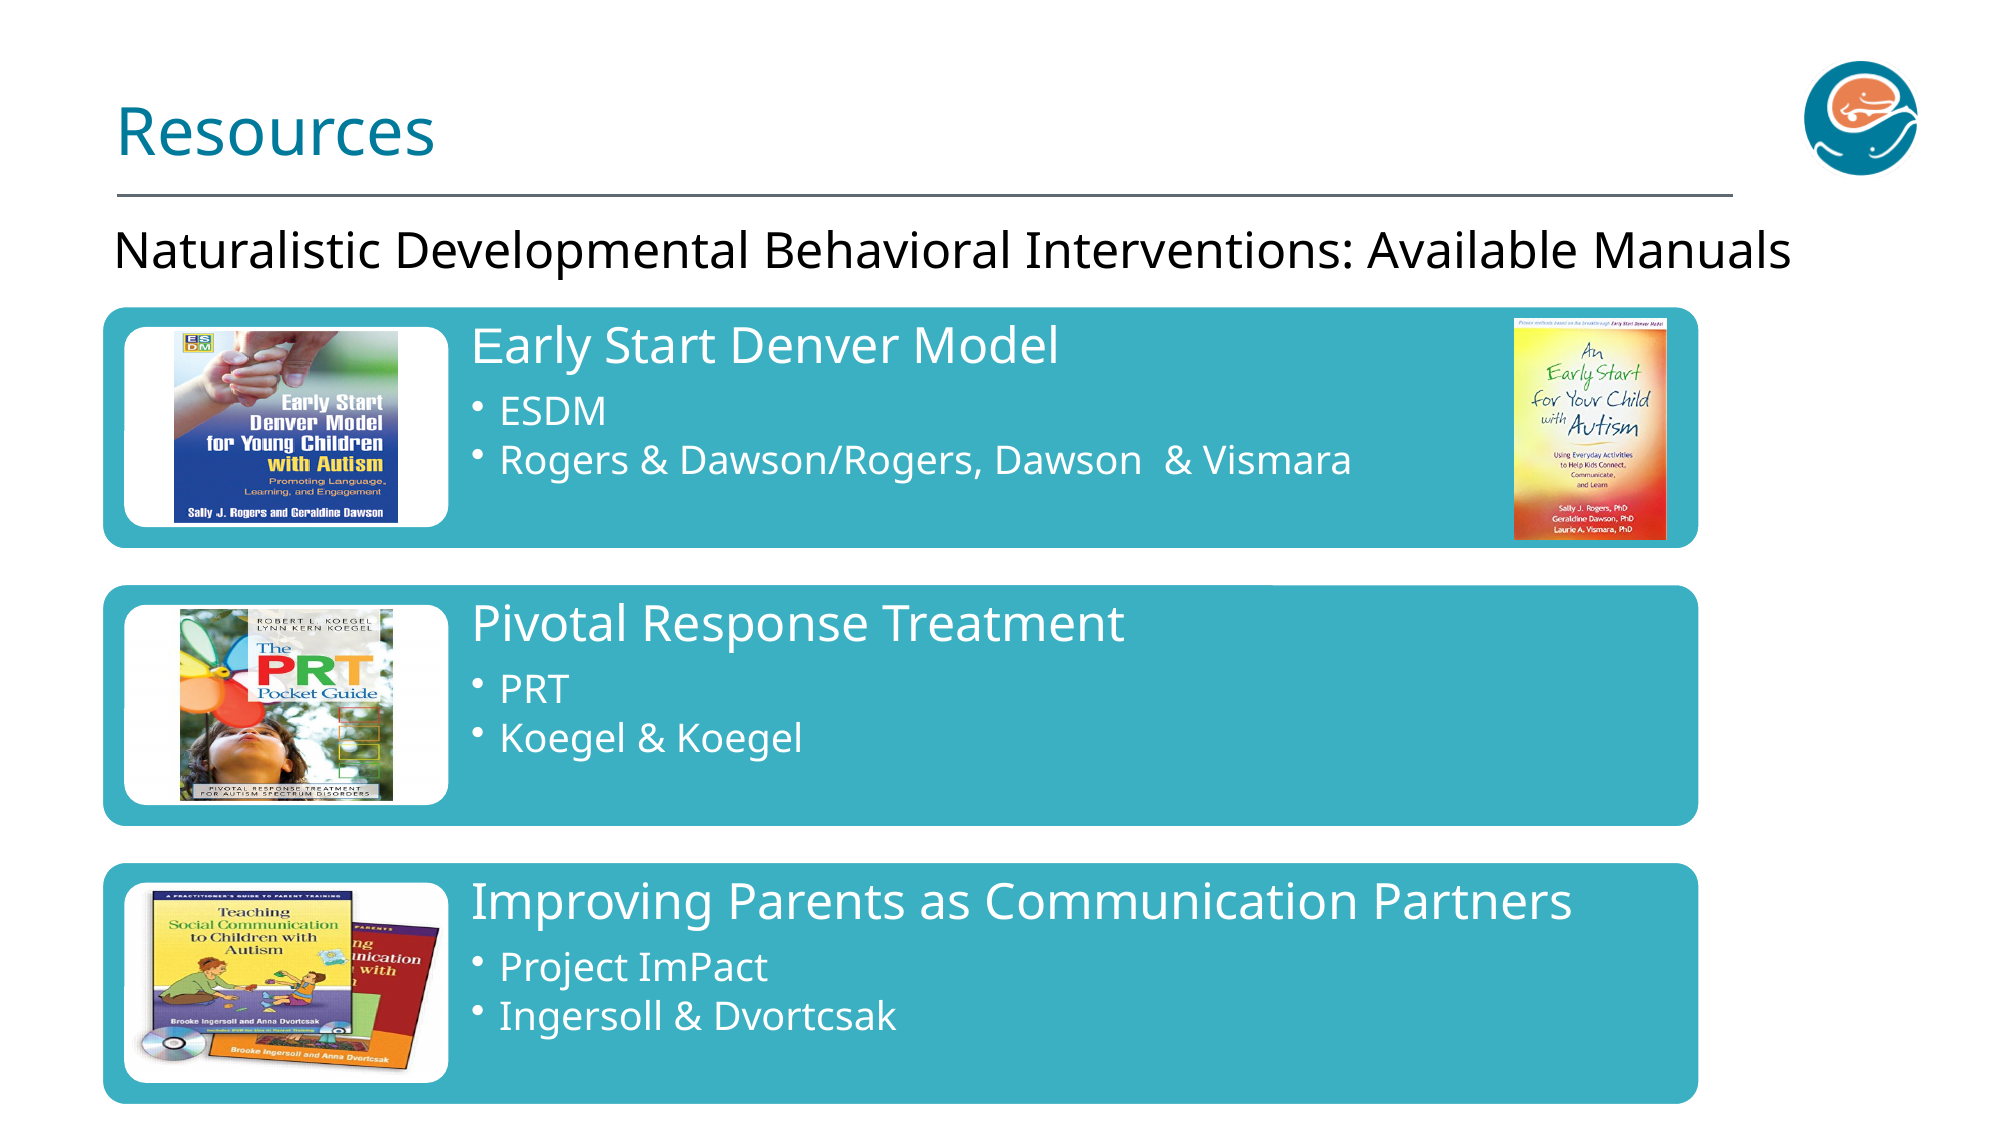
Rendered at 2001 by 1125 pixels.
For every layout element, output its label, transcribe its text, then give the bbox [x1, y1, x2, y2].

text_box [101, 305, 1701, 551]
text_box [101, 860, 1701, 1107]
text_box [101, 583, 1701, 829]
list Resources [101, 78, 1468, 179]
text_box Naturalistic Developmental Behavioral Interventions: Available Manuals [98, 218, 1899, 440]
picture [1514, 318, 1667, 540]
